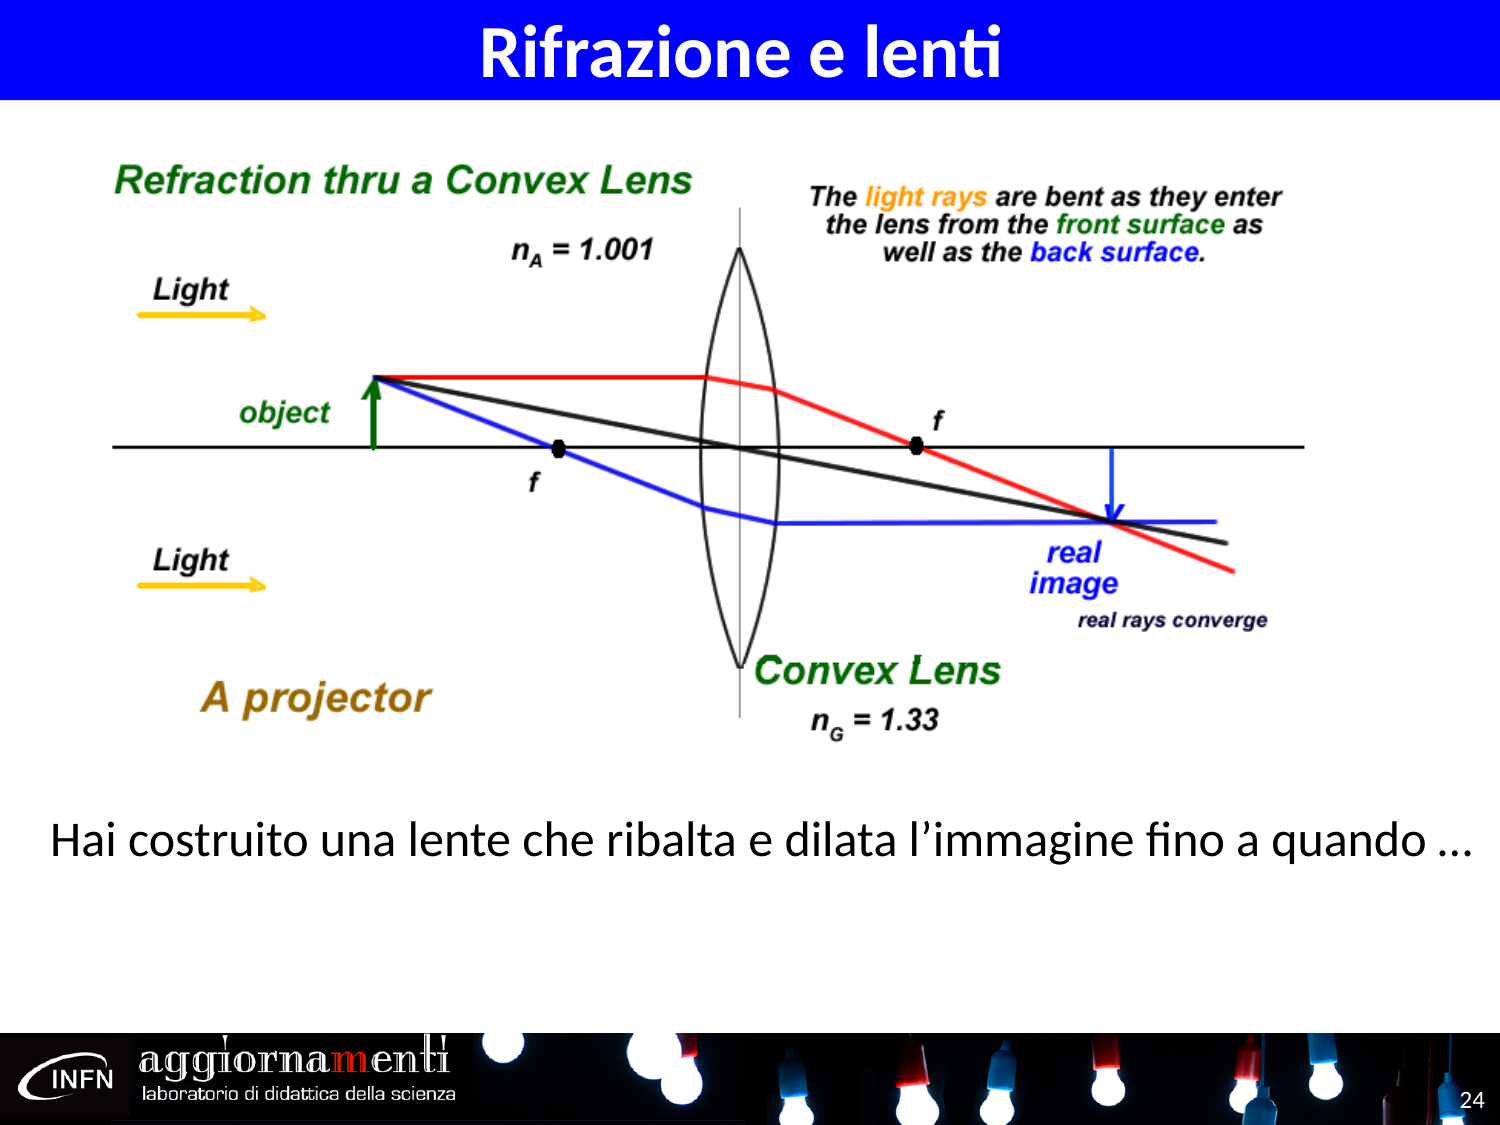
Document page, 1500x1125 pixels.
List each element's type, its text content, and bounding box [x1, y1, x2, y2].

text_box Rifrazione e lenti [0, 0, 1500, 101]
picture [0, 1033, 1500, 1125]
text_box Hai costruito una lente che ribalta e dilata l’immagine fino a quando … [35, 798, 1488, 874]
picture [88, 136, 1318, 752]
slide_number 24 [1149, 1068, 1500, 1125]
